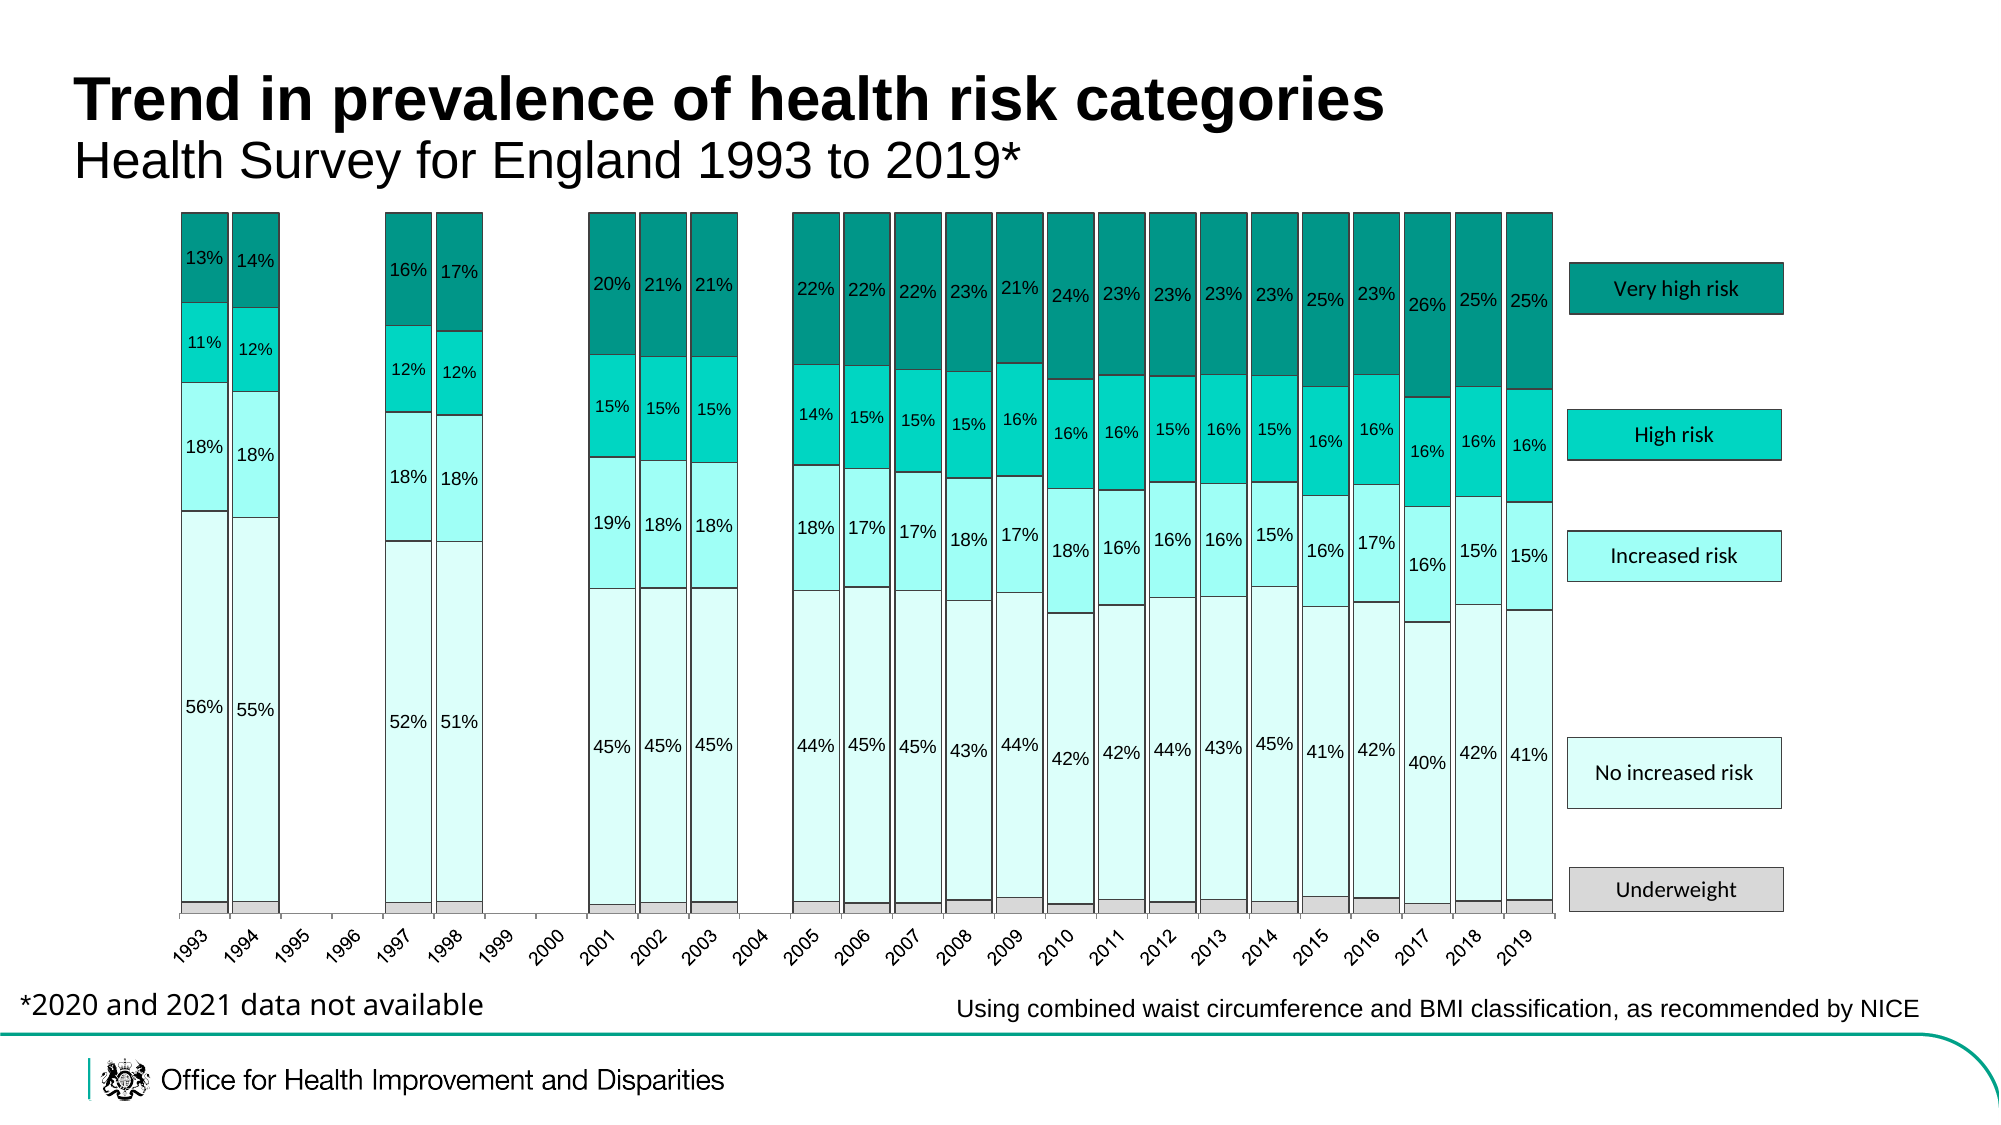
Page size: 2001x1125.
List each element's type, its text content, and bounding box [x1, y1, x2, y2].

text_box *2020 and 2021 data not available [5, 978, 691, 1029]
title Trend in prevalence of health risk categories Health Survey for England 1993 to 2019* [59, 59, 1937, 198]
picture [0, 0, 1999, 1125]
text_box Using combined waist circumference and BMI classification, as recommended by NICE [424, 985, 1937, 1030]
